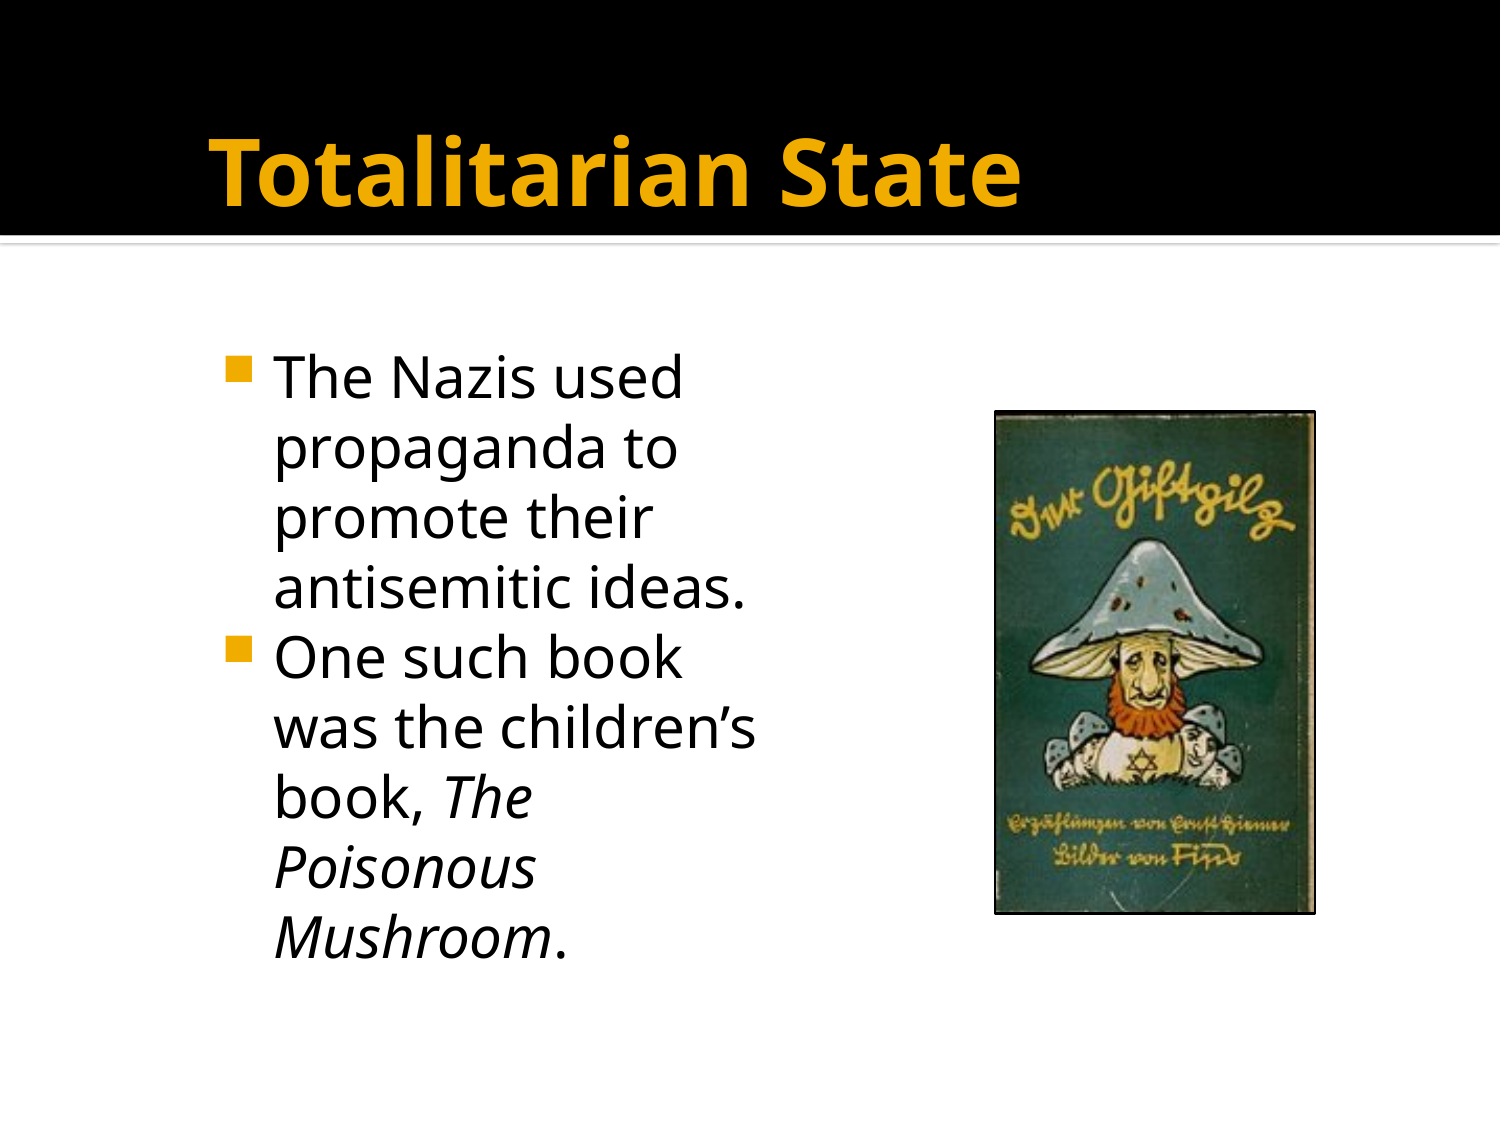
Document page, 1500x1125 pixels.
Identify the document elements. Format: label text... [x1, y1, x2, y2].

title Totalitarian State [192, 75, 1468, 263]
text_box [995, 412, 1315, 913]
list The Nazis used propaganda to promote their antisemitic ideas. One such book was the children’s book, The Poisonous Mushroom. [192, 324, 818, 1000]
